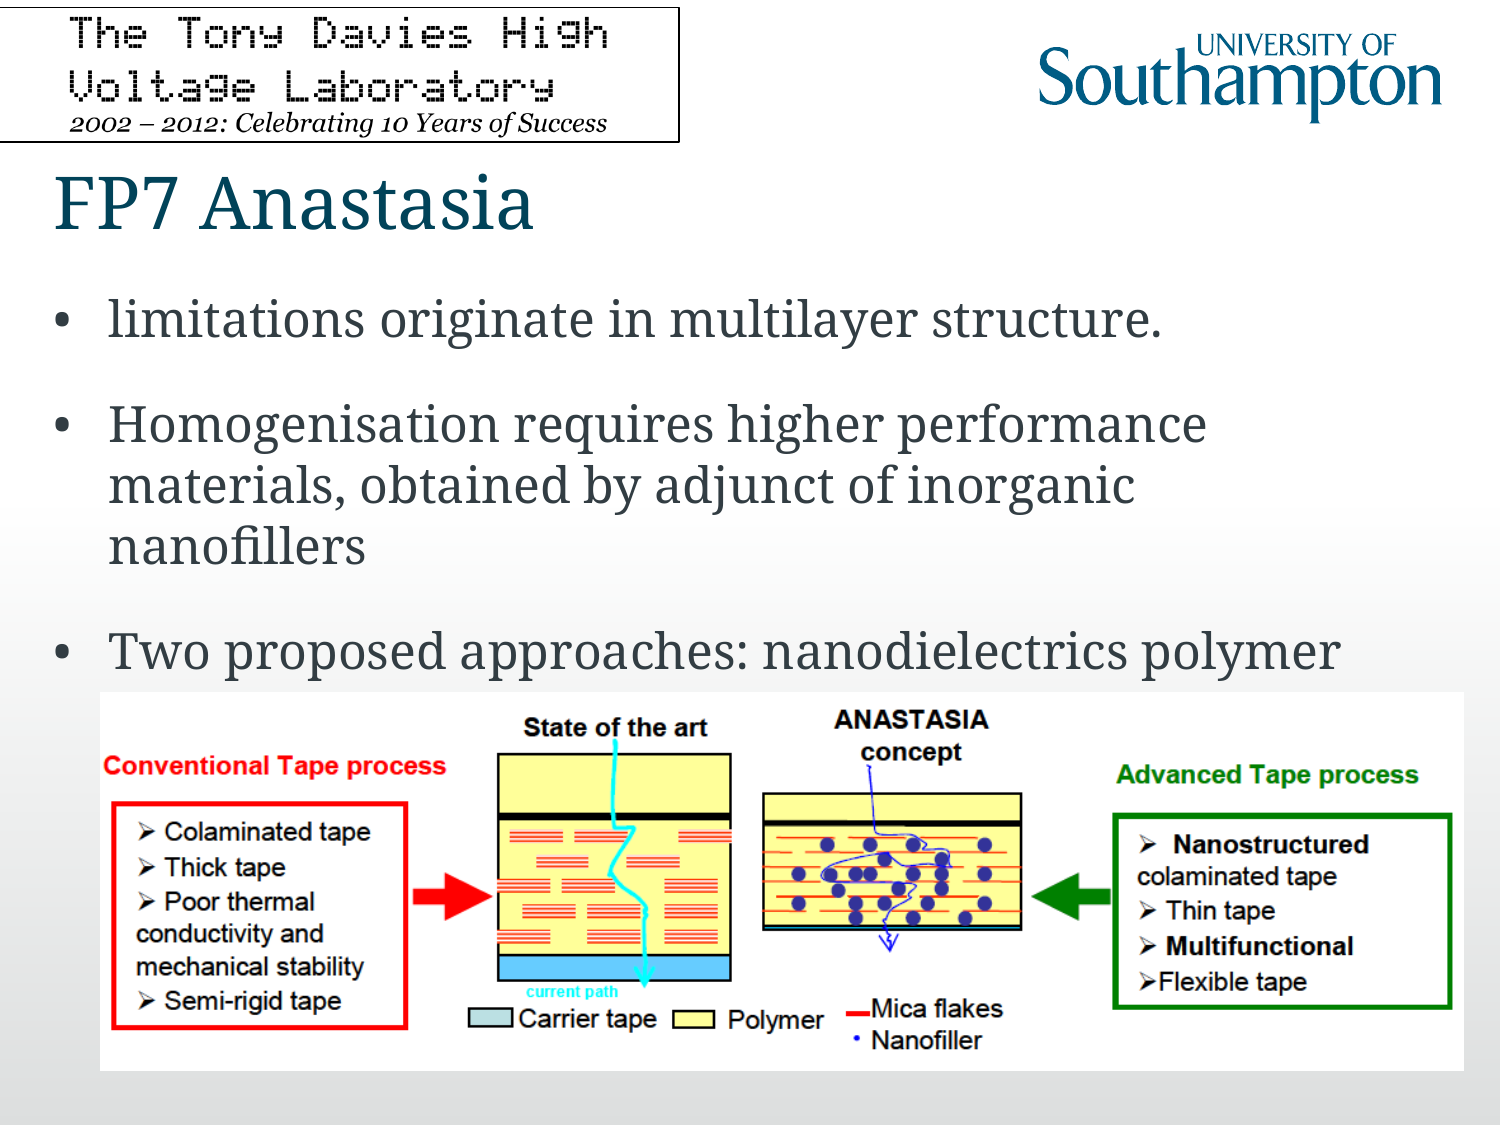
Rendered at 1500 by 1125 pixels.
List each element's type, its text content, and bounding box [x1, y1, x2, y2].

title FP7 Anastasia [53, 148, 1447, 256]
picture [67, 10, 609, 144]
picture [100, 692, 1465, 1071]
list limitations originate in multilayer structure. Homogenisation requires higher performance materials, obtained by adjunct of inorganic nanofillers Two proposed approaches: nanodielectrics polymer or inorganic polymers (sol-gel). [53, 278, 1400, 954]
